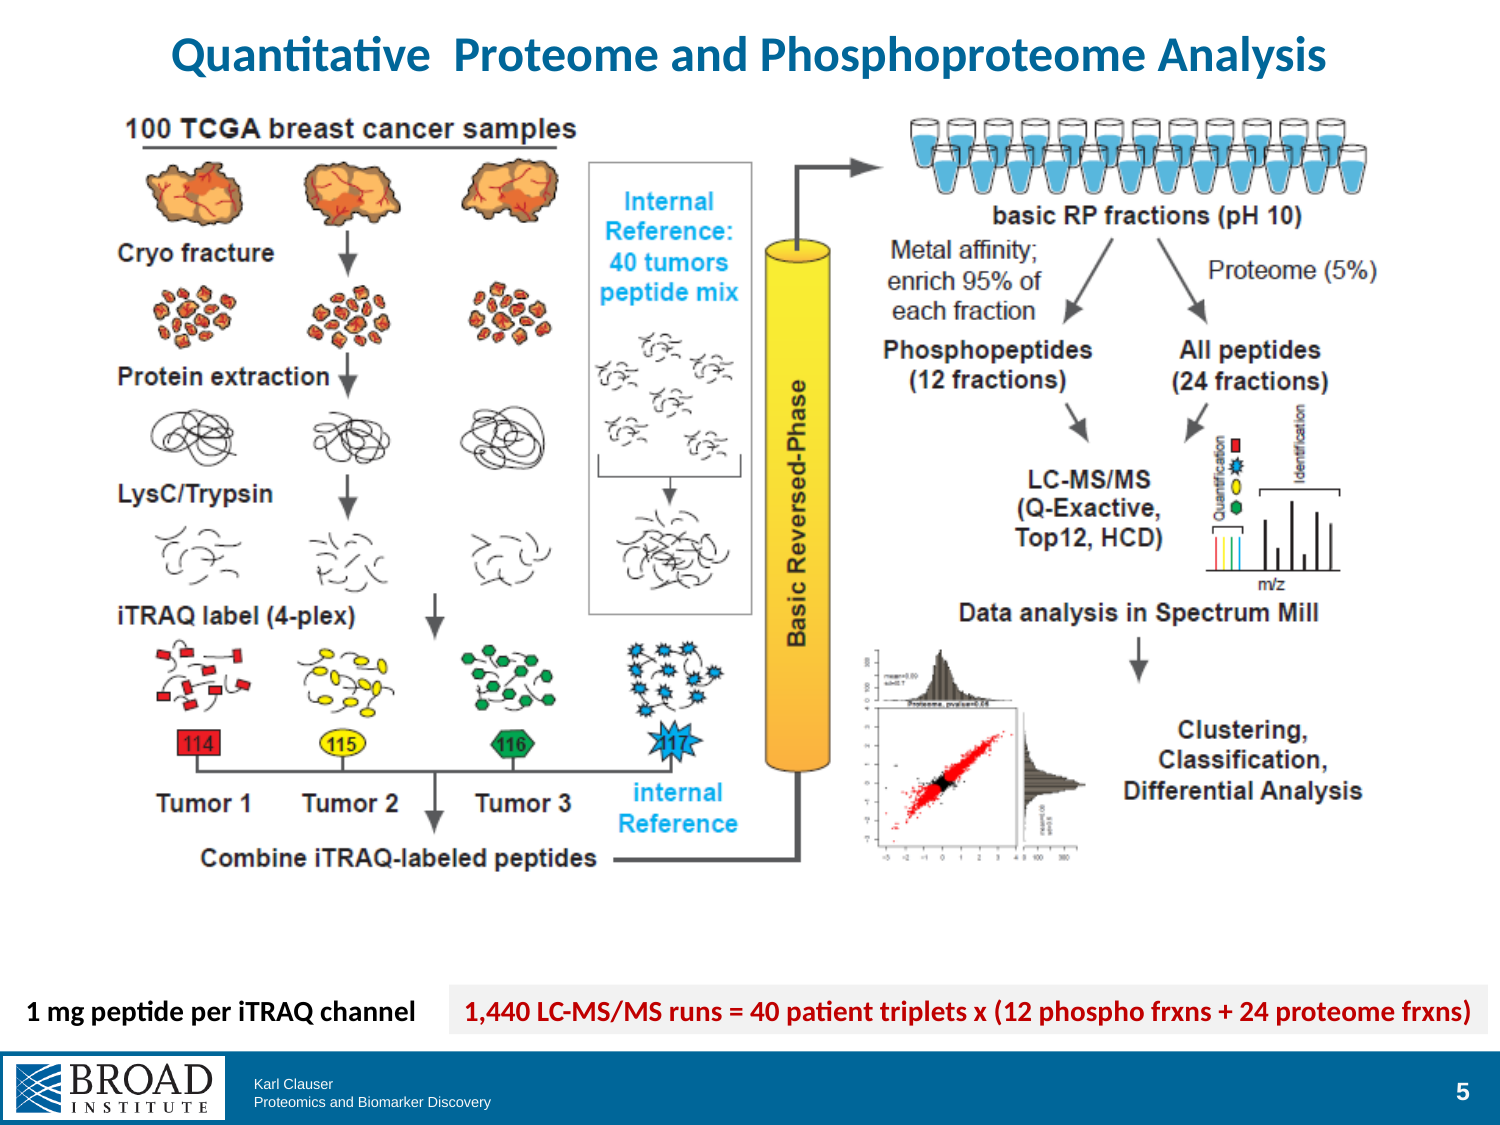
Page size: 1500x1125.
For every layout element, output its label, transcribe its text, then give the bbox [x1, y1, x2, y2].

picture [110, 112, 1387, 876]
title Quantitative Proteome and Phosphoproteome Analysis [10, 9, 1488, 94]
slide_number 5 [1381, 1067, 1486, 1106]
text_box 1 mg peptide per iTRAQ channel [10, 984, 432, 1035]
picture [4, 1057, 224, 1119]
text_box 1,440 LC-MS/MS runs = 40 patient triplets x (12 phospho frxns + 24 proteome frxns) [449, 984, 1488, 1035]
